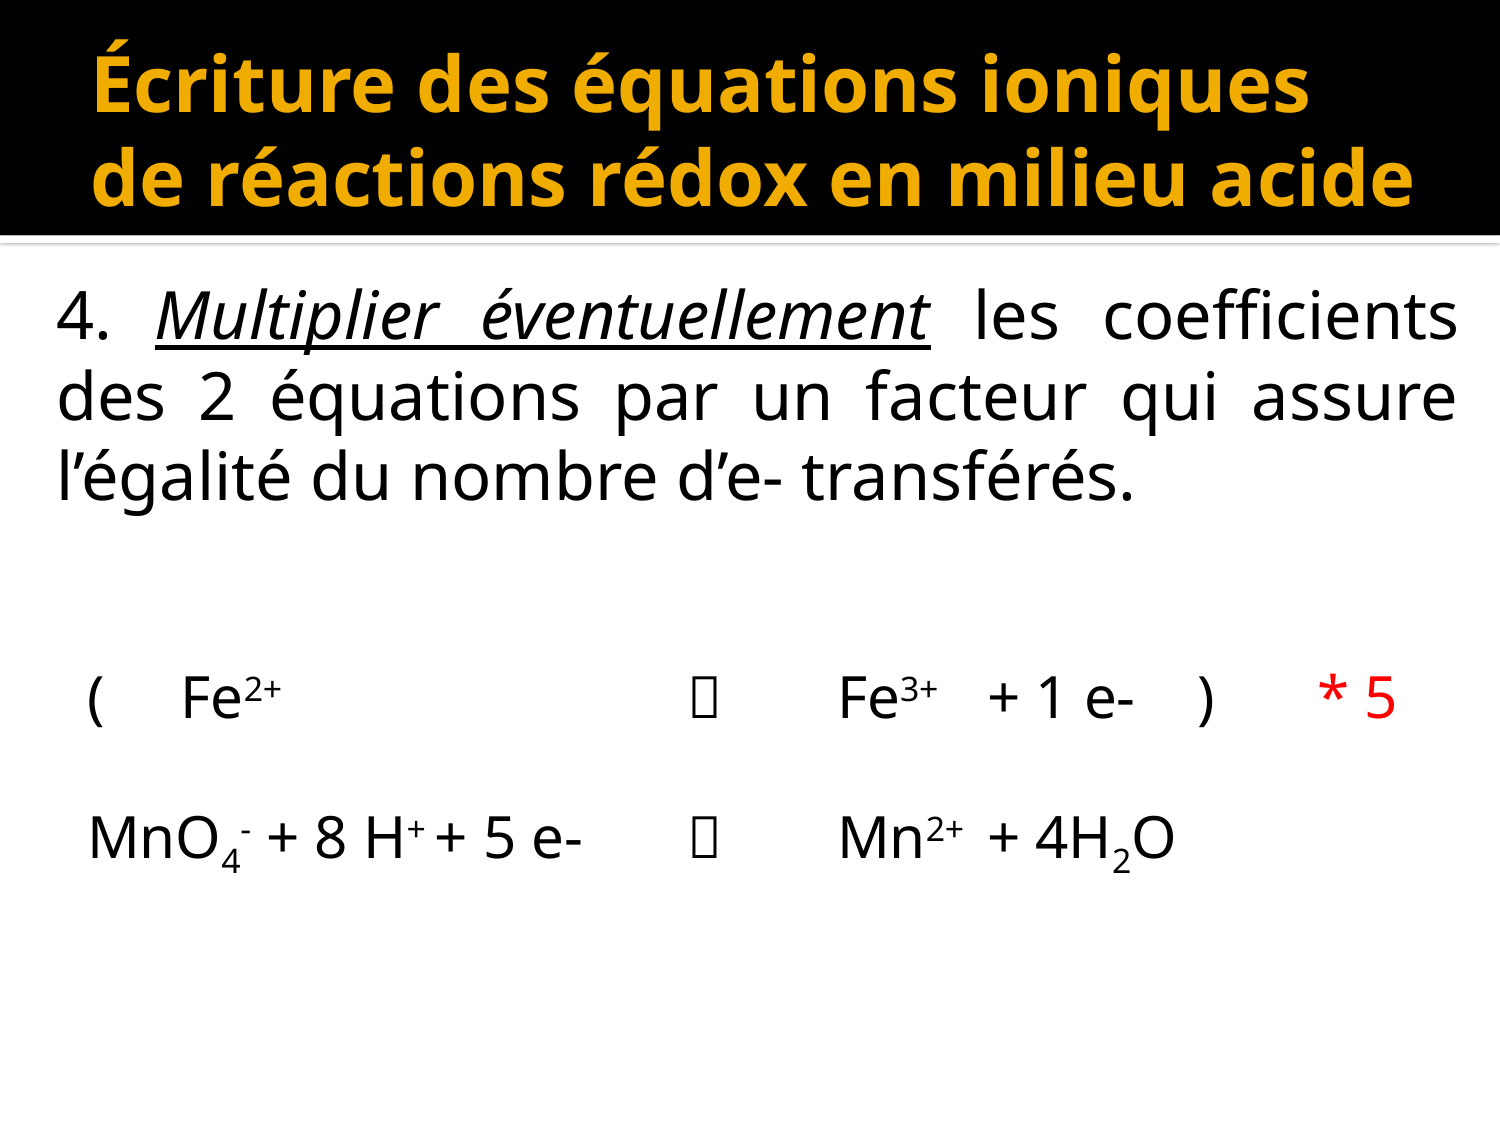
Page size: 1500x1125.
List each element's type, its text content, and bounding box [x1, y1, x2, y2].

title Écriture des équations ioniques de réactions rédox en milieu acide [75, 25, 1425, 231]
text_box ( Fe2+  Fe3+ + 1 e- ) * 5 MnO4- + 8 H+ + 5 e-  Mn2+ + 4H2O [52, 583, 1456, 888]
list 4. Multiplier éventuellement les coefficients des 2 équations par un facteur qui assure l’égalité du nombre d’e- transférés. [27, 258, 1475, 1106]
